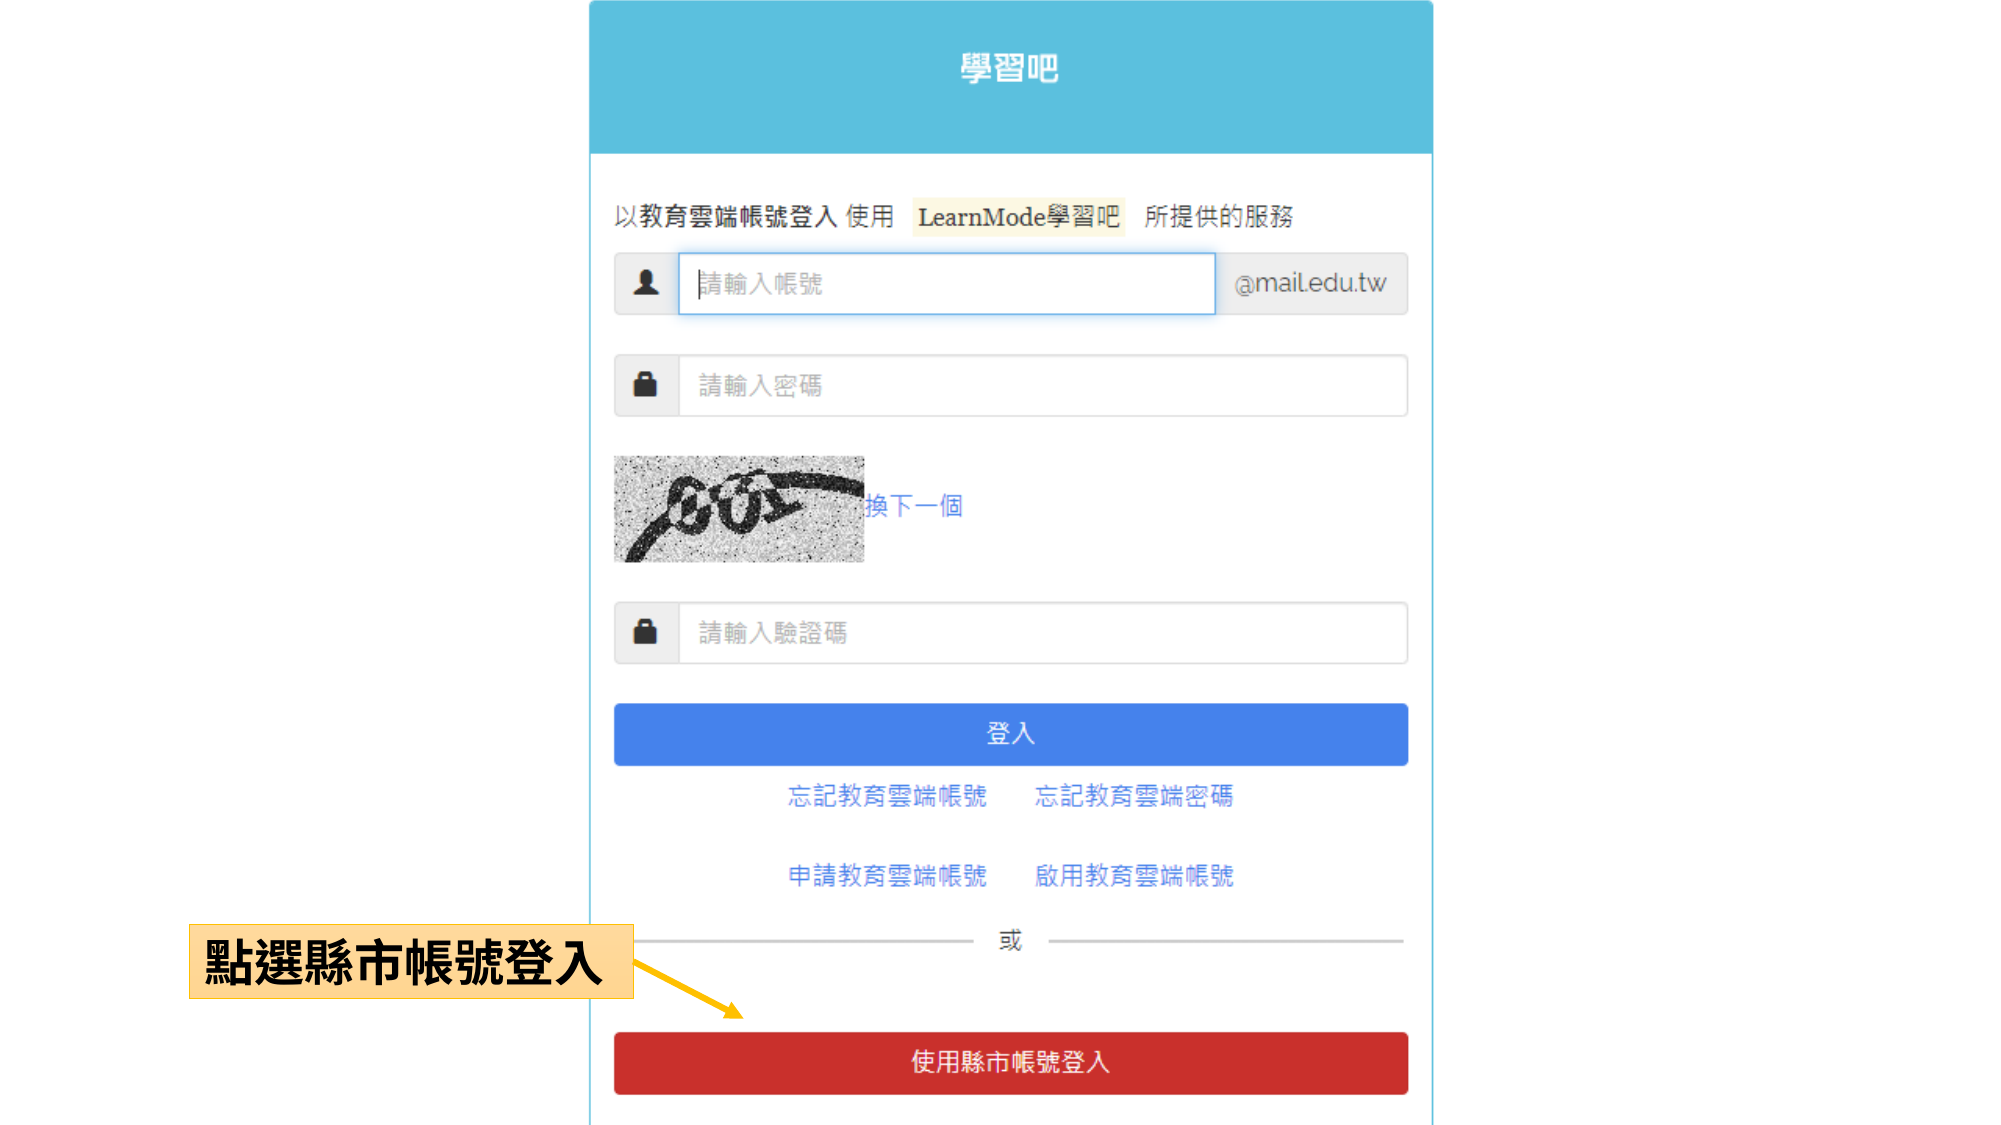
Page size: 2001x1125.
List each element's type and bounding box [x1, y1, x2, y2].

picture [0, 0, 1998, 1125]
text_box [633, 961, 744, 1019]
